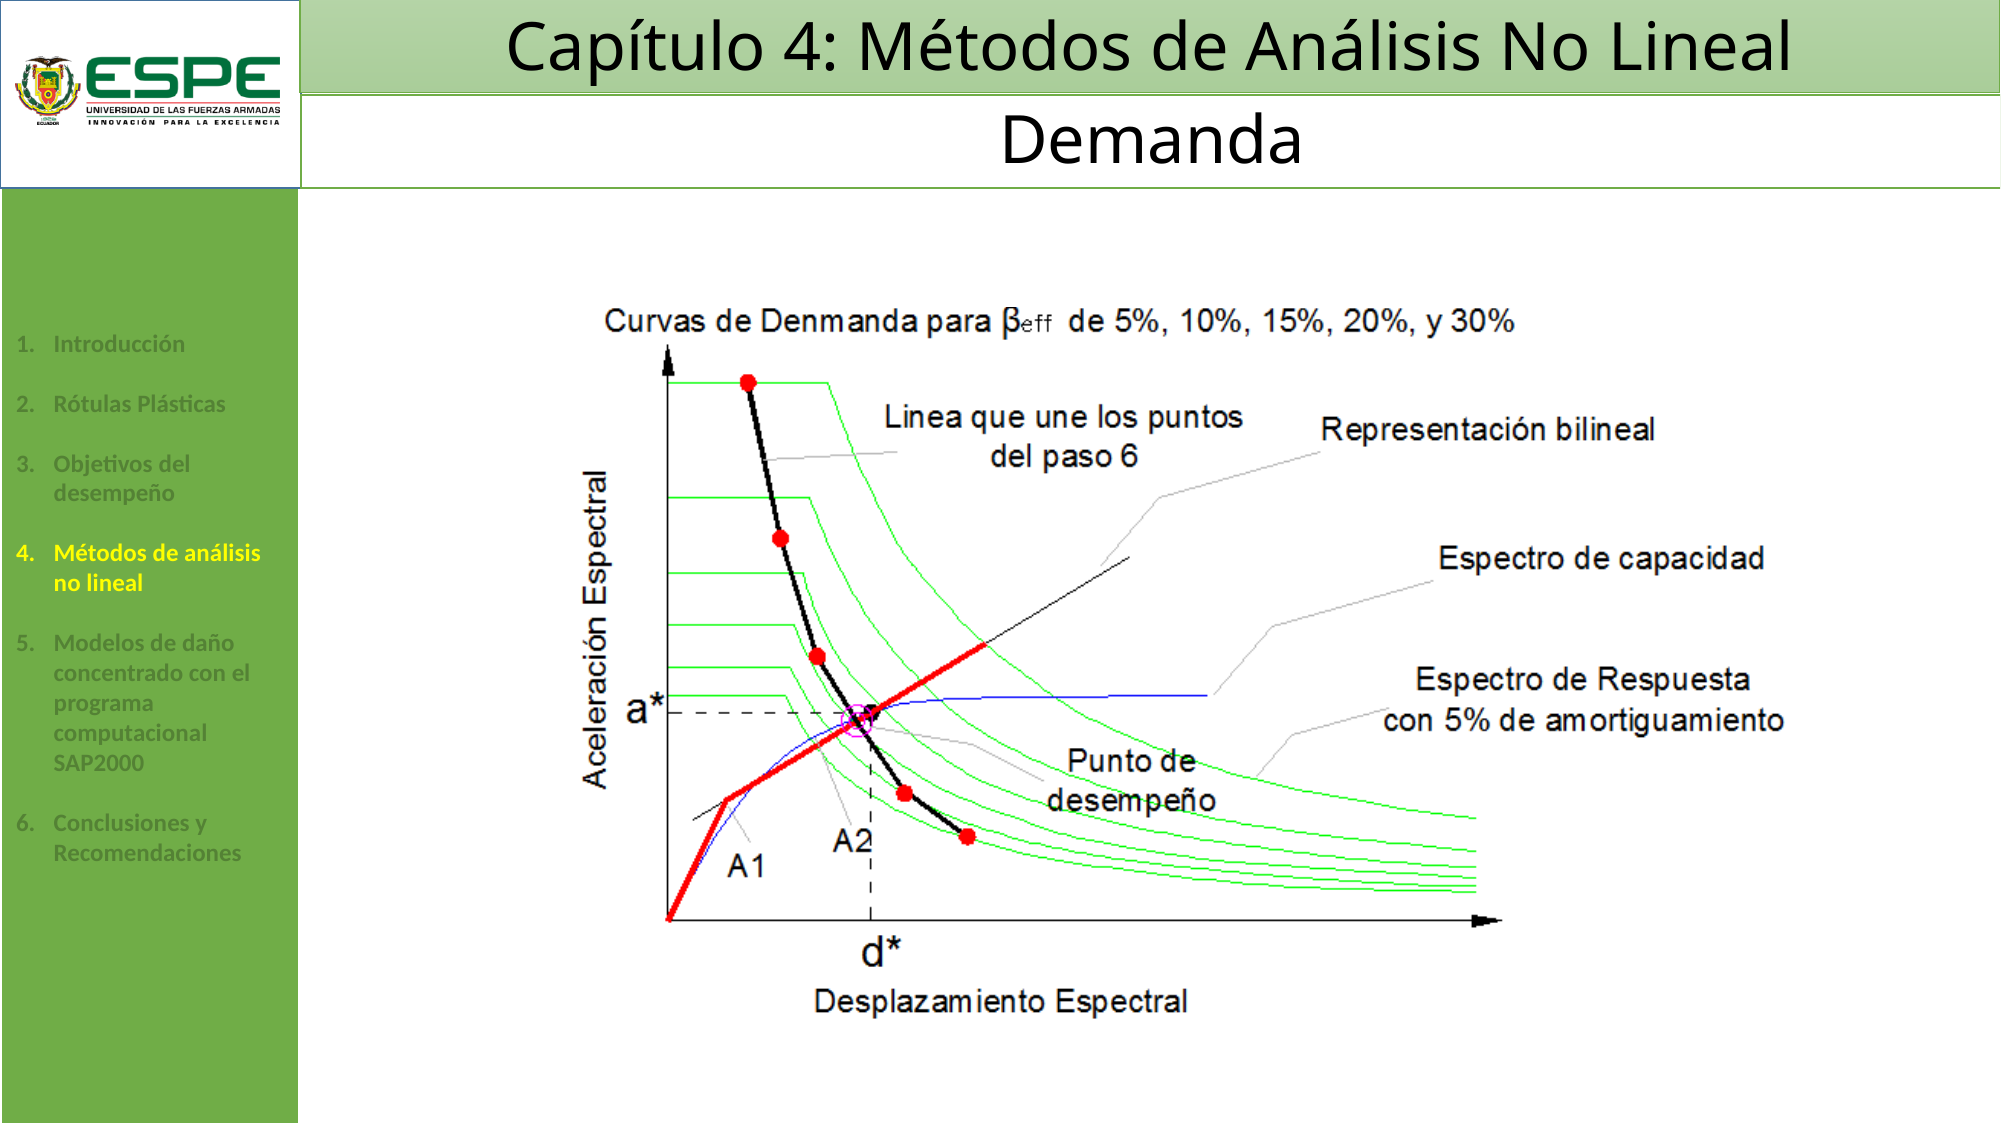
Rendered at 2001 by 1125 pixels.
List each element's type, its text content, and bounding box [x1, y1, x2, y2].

text_box Demanda [302, 105, 2000, 180]
text_box Introducción Rótulas Plásticas Objetivos del desempeño Métodos de análisis no lineal Modelos de daño concentrado con el programa computacional SAP2000 Conclusiones y Recomendaciones [1, 319, 303, 904]
title Capítulo 4: Métodos de Análisis No Lineal [301, 11, 2000, 86]
picture [580, 307, 1788, 1022]
picture [15, 56, 280, 125]
